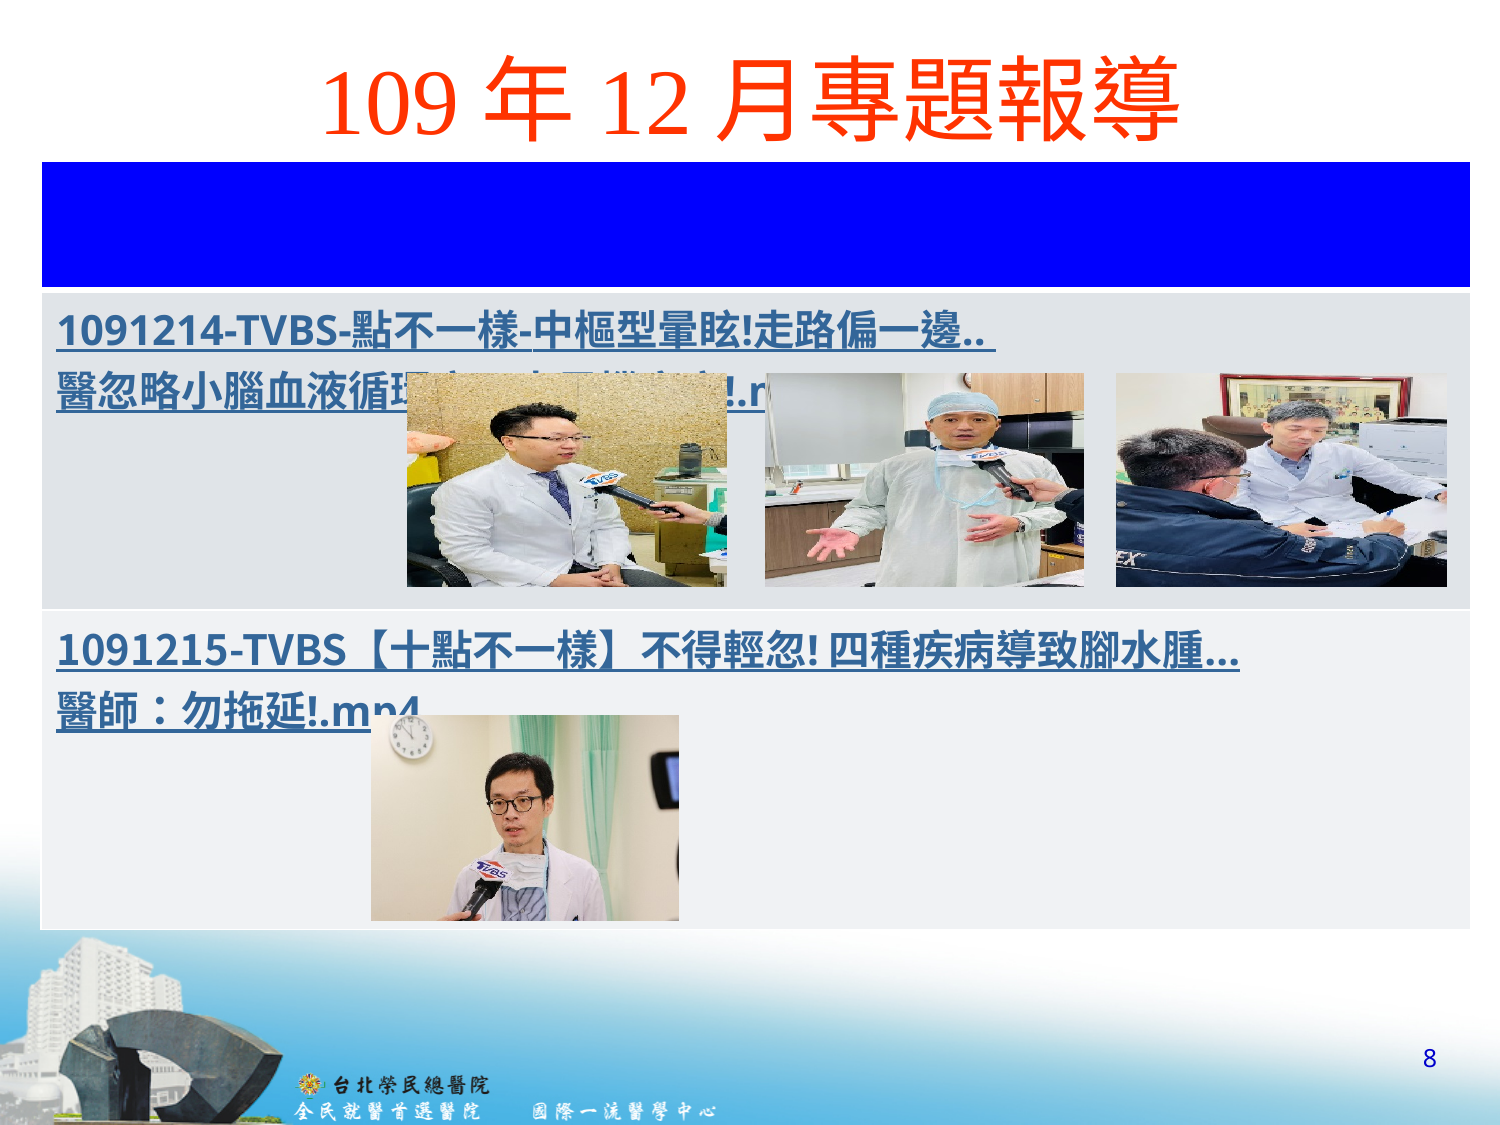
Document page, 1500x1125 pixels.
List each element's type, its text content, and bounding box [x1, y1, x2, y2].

table_cell 1091214-TVBS-點不一樣-中樞型暈眩!走路偏一邊.. 醫忽略小腦血液循環良，中風機率高!.mp4 [42, 293, 1470, 609]
picture [0, 0, 1500, 1125]
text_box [407, 373, 1447, 587]
table_header [42, 162, 1470, 287]
title 109年12月專題報導 [94, 50, 1407, 160]
table_cell 1091215-TVBS【十點不一樣】不得輕忽! 四種疾病導致腳水腫...醫師：勿拖延!.mp4 [42, 611, 1470, 929]
slide_number 8 [1340, 1034, 1452, 1080]
